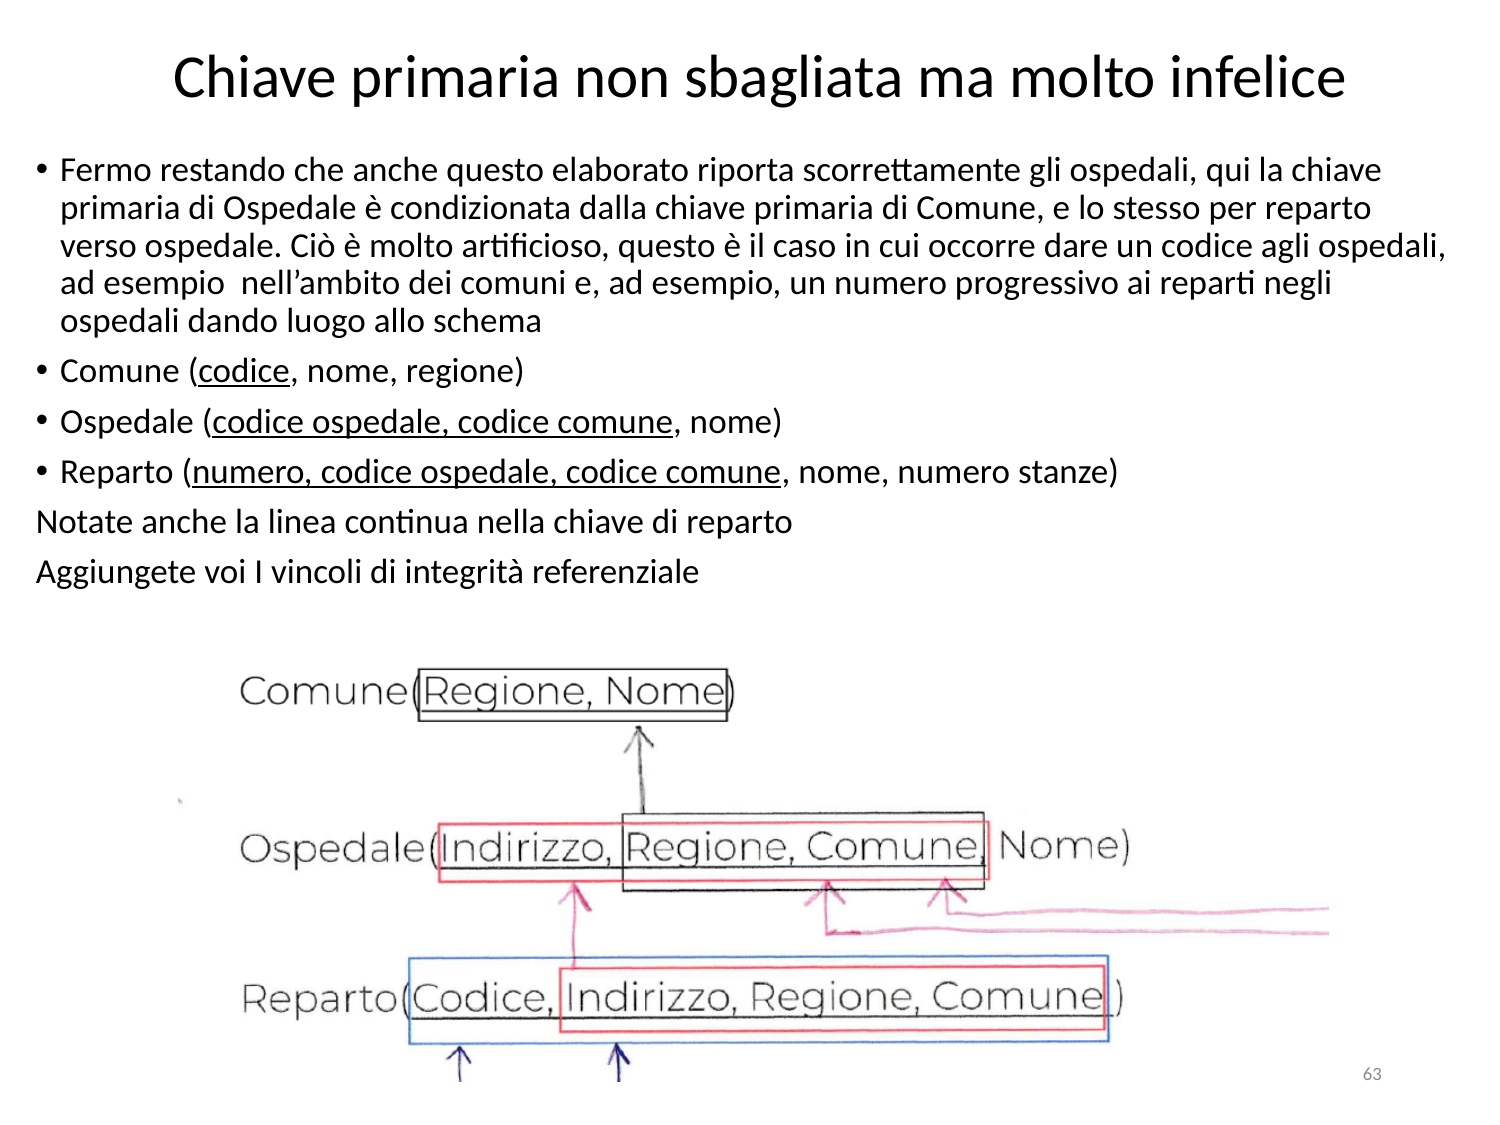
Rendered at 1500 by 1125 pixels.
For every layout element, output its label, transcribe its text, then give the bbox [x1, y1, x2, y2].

title Chiave primaria non sbagliata ma molto infelice [49, 37, 1472, 119]
slide_number 63 [1059, 1042, 1397, 1103]
list Fermo restando che anche questo elaborato riporta scorrettamente gli ospedali, qui la chiave primaria di Ospedale è condizionata dalla chiave primaria di Comune, e lo stesso per reparto verso ospedale. Ciò è molto artificioso, questo è il caso in cui occorre dare un codice agli ospedali, ad esempio nell’ambito dei comuni e, ad esempio, un numero progressivo ai reparti negli ospedali dando luogo allo schema Comune (codice, nome, regione) Ospedale (codice ospedale, codice comune, nome) Reparto (numero, codice ospedale, codice comune, nome, numero stanze) Notate anche la linea continua nella chiave di reparto Aggiungete voi I vincoli di integrità referenziale [20, 143, 1472, 605]
picture [177, 635, 1329, 1082]
